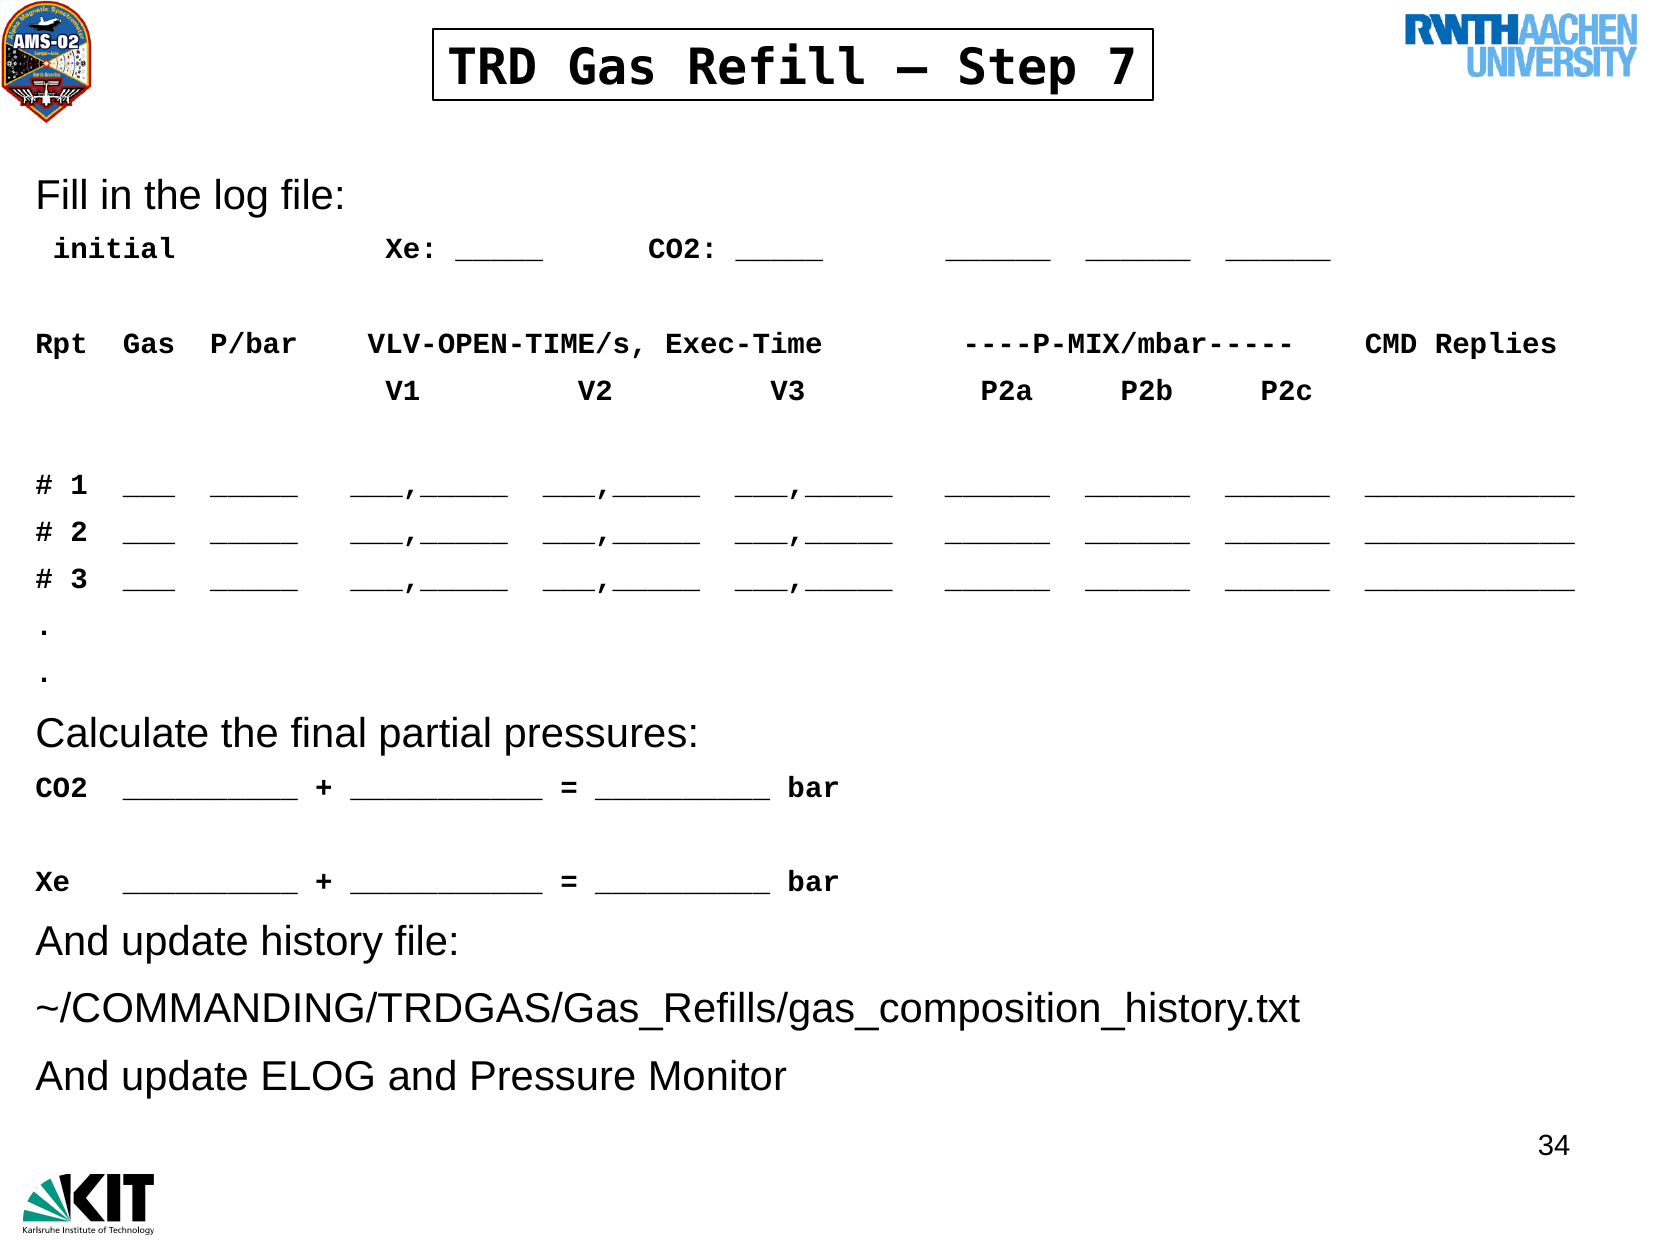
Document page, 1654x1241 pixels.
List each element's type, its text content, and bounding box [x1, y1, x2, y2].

picture [23, 1173, 154, 1235]
text_box TRD Gas Refill – Step 7 [432, 29, 1154, 101]
picture [1405, 13, 1637, 77]
picture [0, 0, 92, 125]
slide_number 34 [1185, 1129, 1571, 1216]
text_box Fill in the log file: initial Xe: _____ CO2: _____ ______ ______ ______ Rpt Gas P/bar VLV-OPEN-TIME/s, Exec-Time ----P-MIX/mbar----- CMD Replies V1 V2 V3 P2a P2b P2c # 1 ___ _____ ___,_____ ___,_____ ___,_____ ______ ______ ______ ____________ # 2 ___ _____ ___,_____ ___,_____ ___,_____ ______ ______ ______ ____________ # 3 ___ _____ ___,_____ ___,_____ ___,_____ ______ ______ ______ ____________ . . Calculate the final partial pressures: CO2 __________ + ___________ = __________ bar Xe __________ + ___________ = __________ bar And update history file: ~/COMMANDING/TRDGAS/Gas_Refills/gas_composition_history.txt And update ELOG and Pressure Monitor [18, 163, 1654, 1108]
